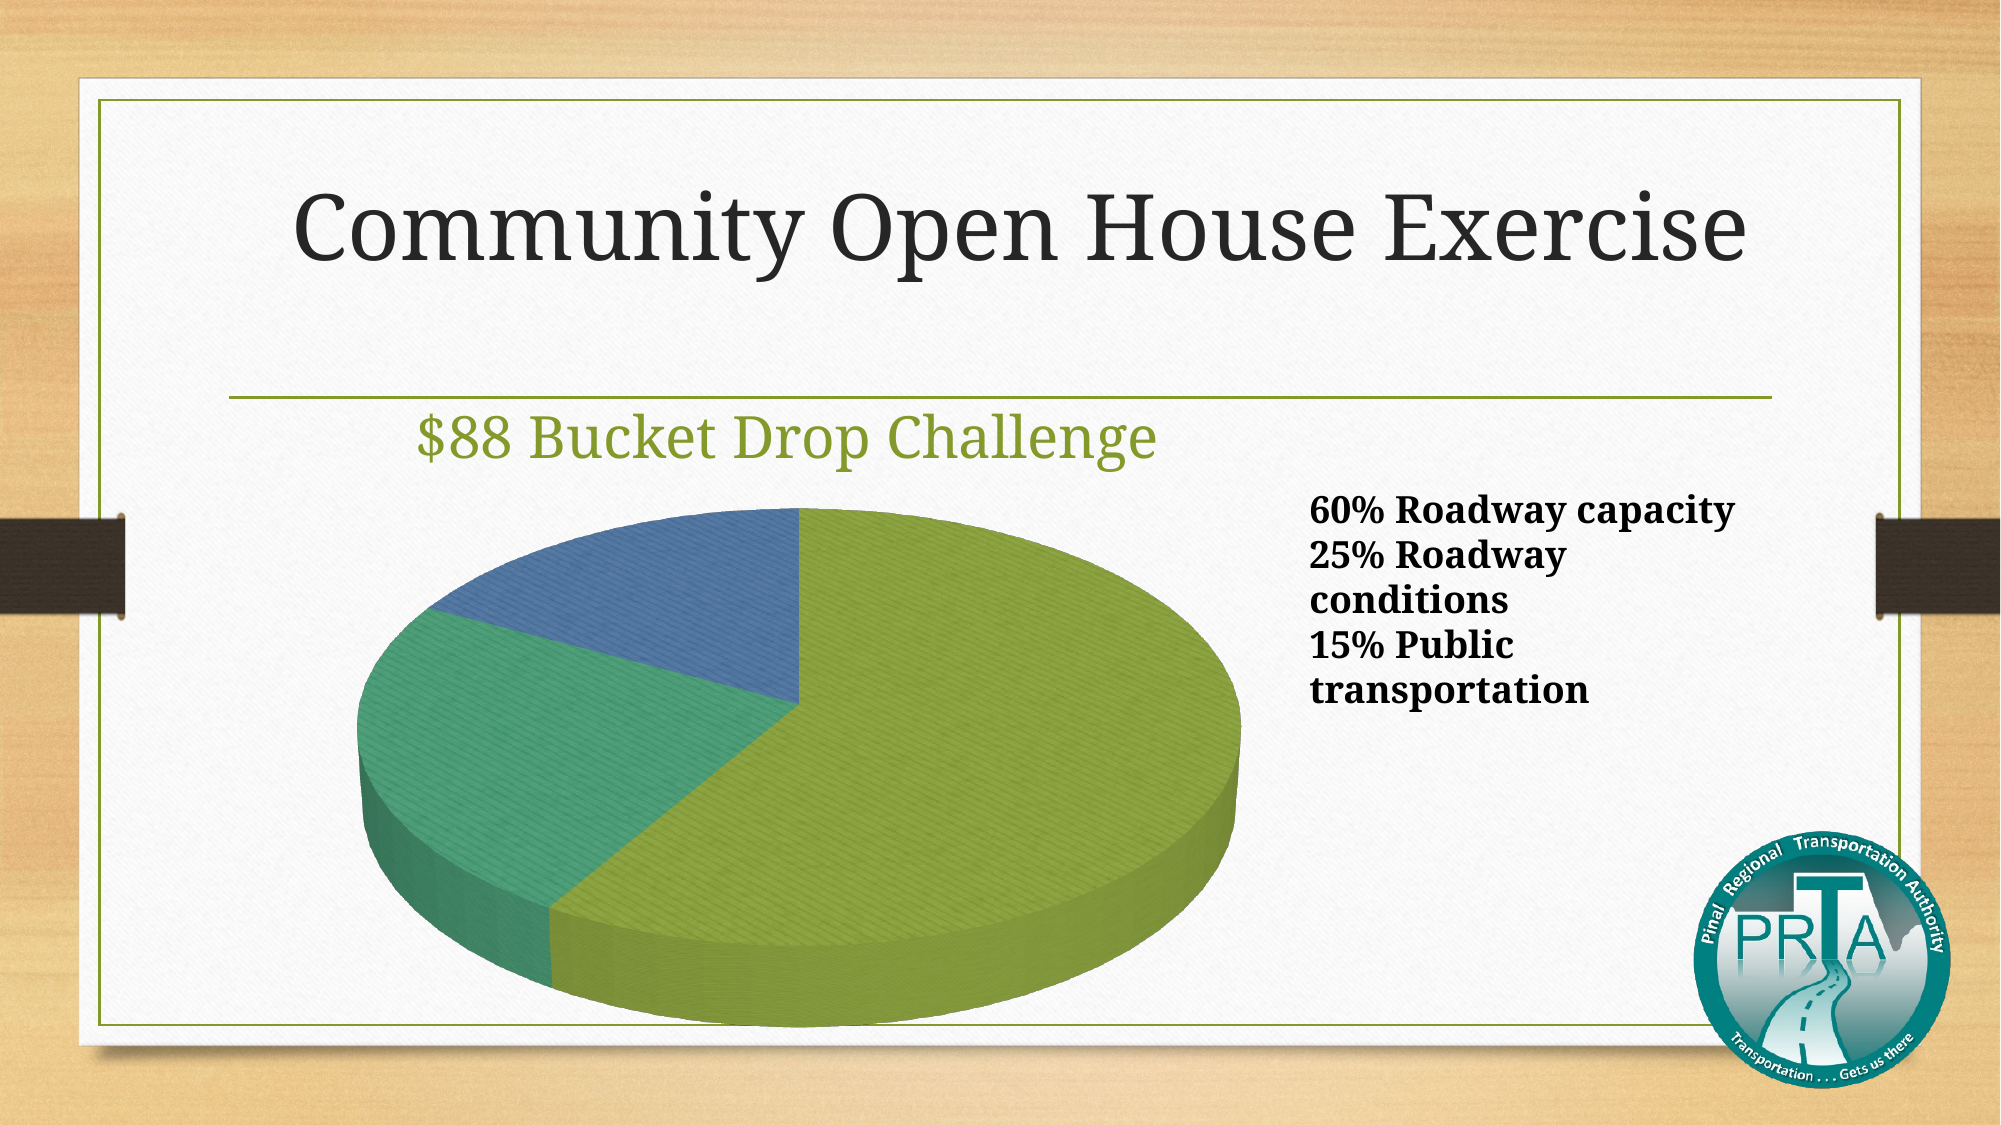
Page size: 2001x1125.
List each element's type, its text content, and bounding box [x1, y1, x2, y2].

chart [284, 489, 1314, 1073]
list $88 Bucket Drop Challenge [400, 342, 1247, 478]
text_box 60% Roadway capacity 25% Roadway conditions 15% Public transportation [1294, 478, 1777, 719]
title Community Open House Exercise [233, 117, 1809, 332]
picture [0, 0, 2001, 1125]
